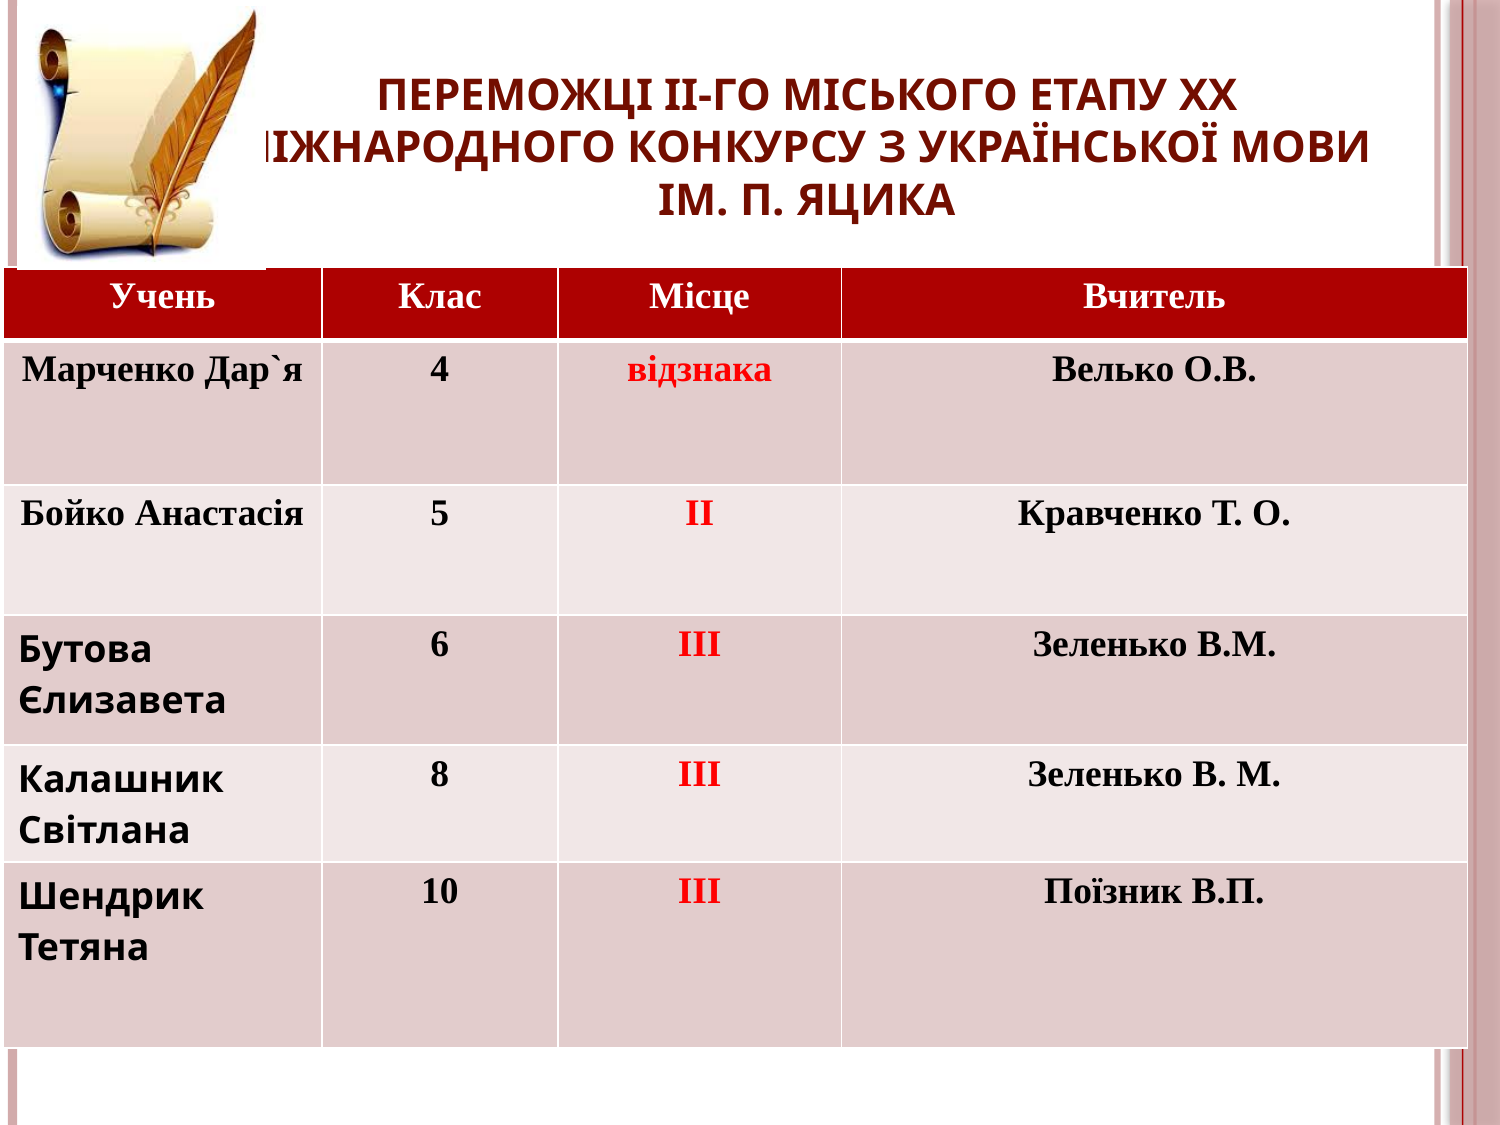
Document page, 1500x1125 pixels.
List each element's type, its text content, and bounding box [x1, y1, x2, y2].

table_cell ІІ [559, 486, 841, 614]
table_cell Бойко Анастасія [4, 486, 321, 614]
title Переможці ІІ-го міського етапу XХ Міжнародного конкурсу з української мови ім. П. Яцика [272, 44, 1420, 232]
table_cell ІІІ [559, 746, 841, 861]
table_cell 4 [323, 343, 557, 484]
table_cell Калашник Світлана [4, 746, 321, 861]
table_cell Кравченко Т. О. [842, 486, 1467, 614]
table_cell Марченко Дар`я [4, 343, 321, 484]
table_header Учень [4, 268, 321, 338]
table_cell 5 [323, 486, 557, 614]
table_cell Велько О.В. [842, 343, 1467, 484]
table_cell Поїзник В.П. [842, 863, 1467, 1047]
table_cell 6 [323, 616, 557, 744]
table_cell Бутова Єлизавета [4, 616, 321, 744]
table_cell 10 [323, 863, 557, 1047]
table_cell 8 [323, 746, 557, 861]
table_cell Зеленько В.М. [842, 616, 1467, 744]
table_cell Зеленько В. М. [842, 746, 1467, 861]
table_header Клас [323, 268, 557, 338]
table_cell відзнака [559, 343, 841, 484]
table_cell Шендрик Тетяна [4, 863, 321, 1047]
table_cell ІІІ [559, 616, 841, 744]
table_cell ІІІ [559, 863, 841, 1047]
table_header Вчитель [842, 268, 1467, 338]
picture [17, 5, 267, 270]
table_header Місце [559, 268, 841, 338]
